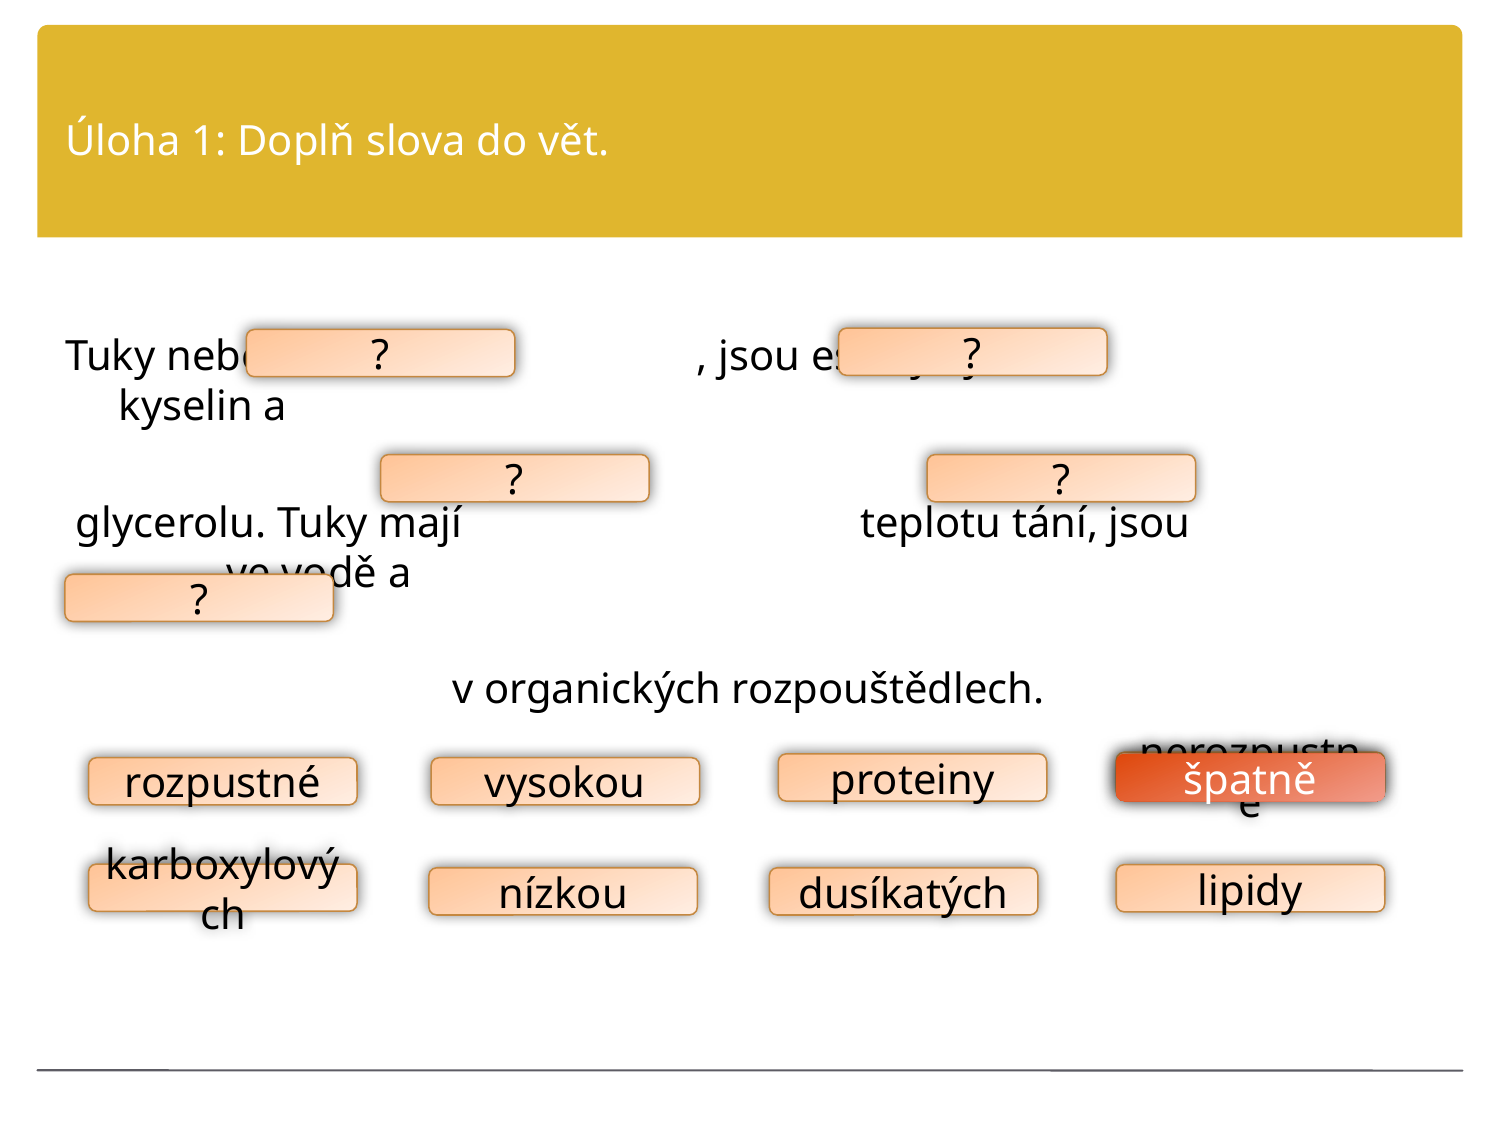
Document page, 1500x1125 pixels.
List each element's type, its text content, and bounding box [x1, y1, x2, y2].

text_box ? [918, 445, 1204, 511]
text_box ? [245, 328, 516, 378]
text_box karboxylových [87, 863, 358, 913]
text_box ? [769, 745, 1055, 809]
text_box rozpustné [87, 756, 358, 806]
text_box ? [837, 327, 1108, 377]
text_box ? [64, 573, 335, 623]
title Úloha 1: Doplň slova do vět. [50, 45, 1450, 233]
text_box ? [420, 859, 705, 922]
text_box dusíkatých [768, 866, 1039, 916]
text_box ? [1103, 739, 1397, 813]
text_box vysokou [430, 756, 701, 806]
text_box špatně [1116, 753, 1385, 802]
text_box ? [760, 859, 1046, 923]
text_box lipidy [1115, 863, 1386, 913]
text_box ? [422, 749, 708, 813]
text_box ? [372, 445, 659, 511]
text_box ? [79, 749, 367, 813]
text_box ? [1107, 855, 1393, 920]
text_box ? [829, 319, 1117, 384]
text_box ? [79, 854, 367, 919]
text_box proteiny [777, 753, 1048, 802]
text_box ? [56, 565, 344, 631]
text_box ? [379, 453, 650, 503]
list Tuky neboli , jsou estery vyšších kyselin a glycerolu. Tuky mají teplotu tání, jsou ve vodě a v organických rozpouštědlech. [50, 262, 1450, 1050]
text_box nízkou [428, 866, 699, 916]
text_box ? [237, 320, 525, 386]
text_box ? [926, 453, 1197, 503]
